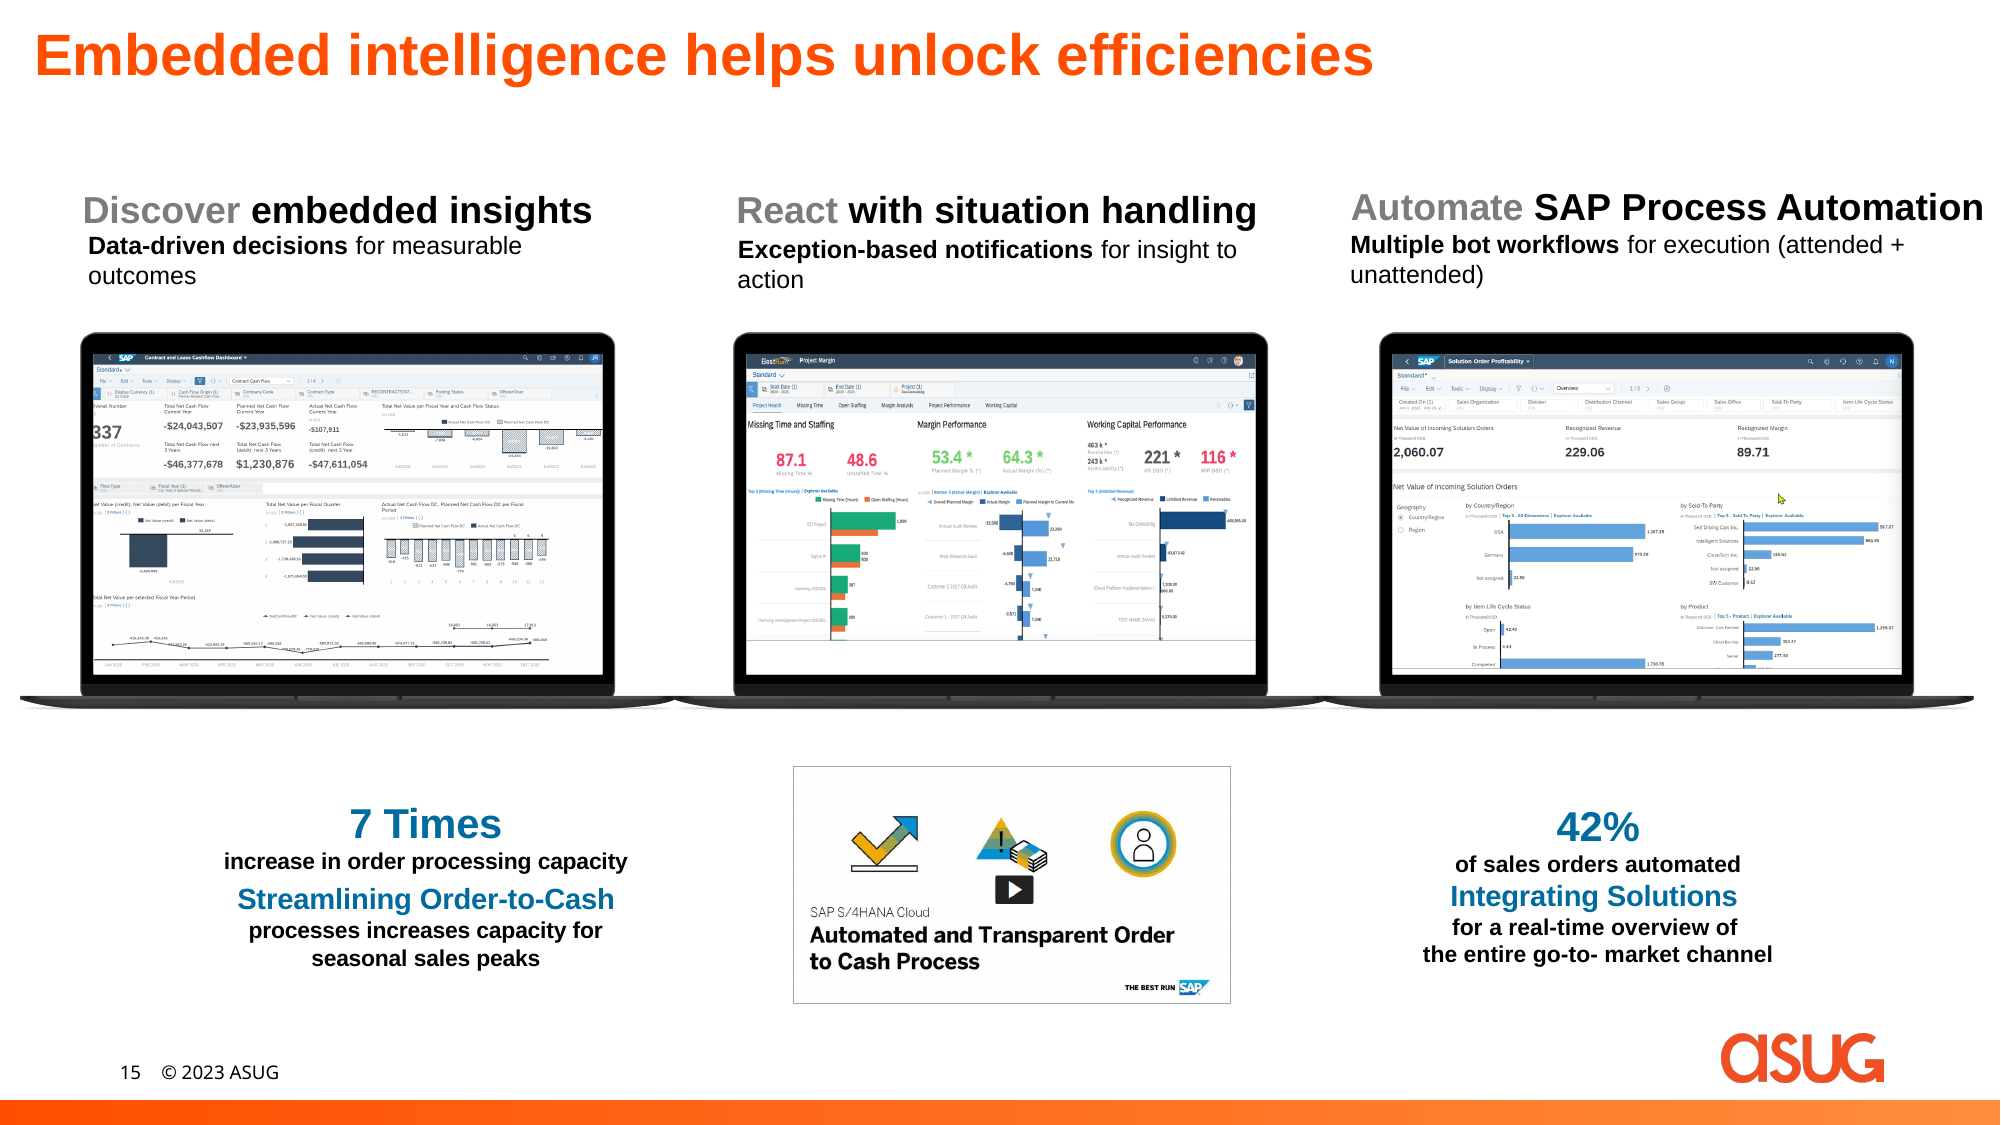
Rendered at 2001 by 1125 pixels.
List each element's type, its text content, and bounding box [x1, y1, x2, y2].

text_box 42% of sales orders automated Integrating Solutions for a real-time overview of the entire go-to- market channel [1376, 800, 1820, 968]
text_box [1316, 183, 1998, 298]
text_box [20, 332, 675, 711]
text_box Embedded intelligence helps unlock efficiencies [34, 16, 1869, 132]
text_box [703, 186, 1265, 302]
text_box [1172, 1101, 1176, 1125]
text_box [675, 332, 1319, 711]
text_box 7 Times increase in order processing capacity Streamlining Order-to-Cash processes increases capacity for seasonal sales peaks [204, 796, 648, 971]
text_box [82, 186, 631, 299]
picture [793, 766, 1231, 1003]
picture [1721, 1033, 1884, 1083]
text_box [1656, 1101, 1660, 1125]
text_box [1319, 332, 1974, 711]
